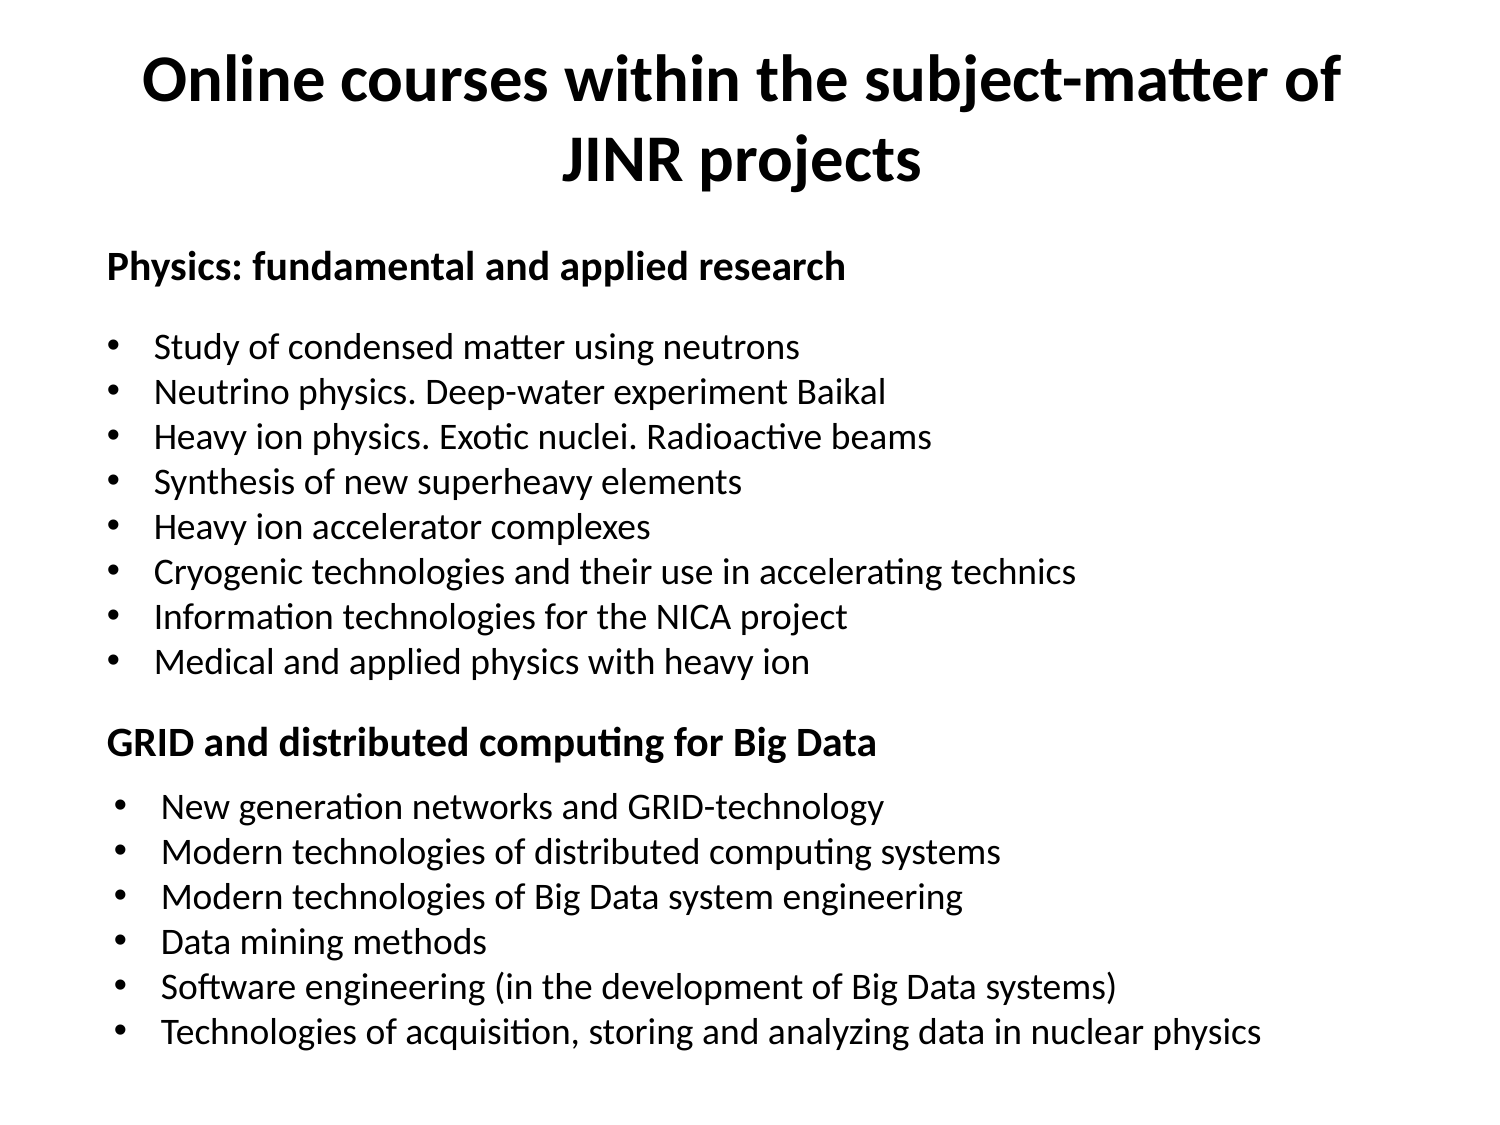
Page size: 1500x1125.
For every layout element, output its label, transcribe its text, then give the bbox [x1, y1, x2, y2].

text_box Physics: fundamental and applied research [92, 231, 943, 297]
text_box Study of condensed matter using neutrons Neutrino physics. Deep-water experiment Baikal Heavy ion physics. Exotic nuclei. Radioactive beams Synthesis of new superheavy elements Heavy ion accelerator complexes Cryogenic technologies and their use in accelerating technics Information technologies for the NICA project Medical and applied physics with heavy ion [92, 314, 1427, 690]
text_box GRID and distributed computing for Big Data [92, 707, 943, 772]
text_box New generation networks and GRID-technology Modern technologies of distributed computing systems Modern technologies of Big Data system engineering Data mining methods Software engineering (in the development of Big Data systems) Technologies of acquisition, storing and analyzing data in nuclear physics [99, 775, 1287, 1060]
title Online courses within the subject-matter of JINR projects [75, 21, 1425, 209]
